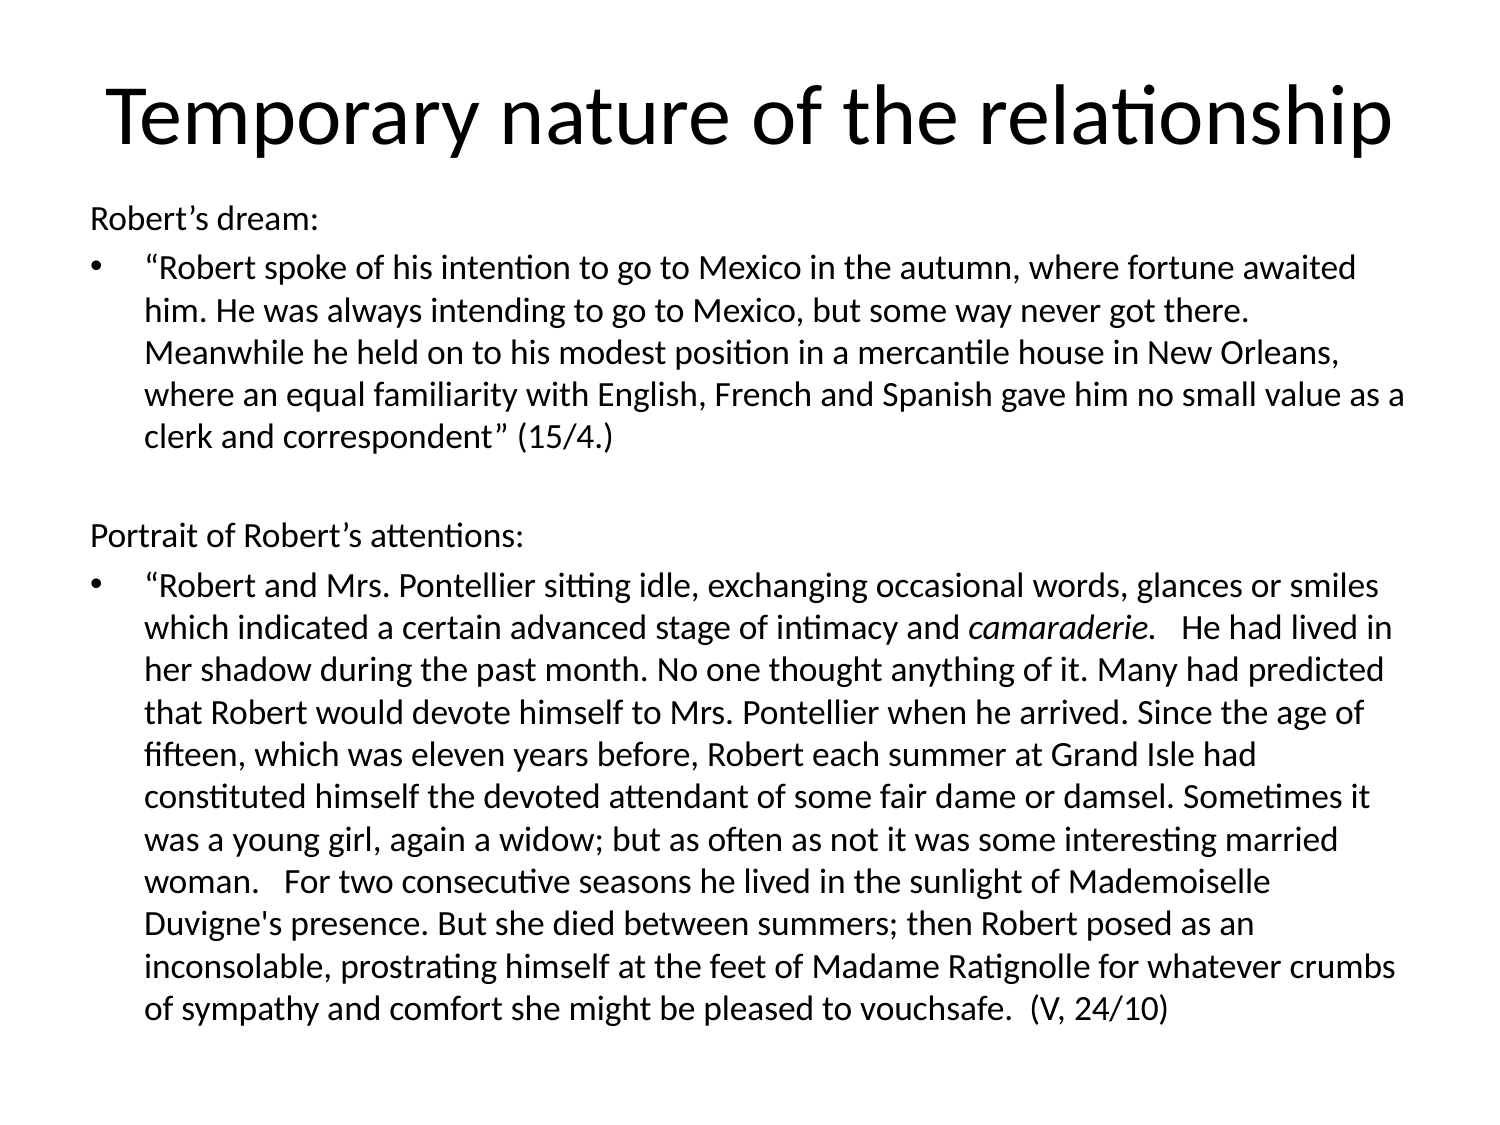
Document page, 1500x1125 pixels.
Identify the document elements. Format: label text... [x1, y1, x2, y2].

title Temporary nature of the relationship [75, 45, 1425, 175]
list Robert’s dream: “Robert spoke of his intention to go to Mexico in the autumn, where fortune awaited him. He was always intending to go to Mexico, but some way never got there. Meanwhile he held on to his modest position in a mercantile house in New Orleans, where an equal familiarity with English, French and Spanish gave him no small value as a clerk and correspondent” (15/4.) Portrait of Robert’s attentions: “Robert and Mrs. Pontellier sitting idle, exchanging occasional words, glances or smiles which indicated a certain advanced stage of intimacy and camaraderie. He had lived in her shadow during the past month. No one thought anything of it. Many had predicted that Robert would devote himself to Mrs. Pontellier when he arrived. Since the age of fifteen, which was eleven years before, Robert each summer at Grand Isle had constituted himself the devoted attendant of some fair dame or damsel. Sometimes it was a young girl, again a widow; but as often as not it was some interesting married woman. For two consecutive seasons he lived in the sunlight of Mademoiselle Duvigne's presence. But she died between summers; then Robert posed as an inconsolable, prostrating himself at the feet of Madame Ratignolle for whatever crumbs of sympathy and comfort she might be pleased to vouchsafe. (V, 24/10) [75, 187, 1425, 1088]
